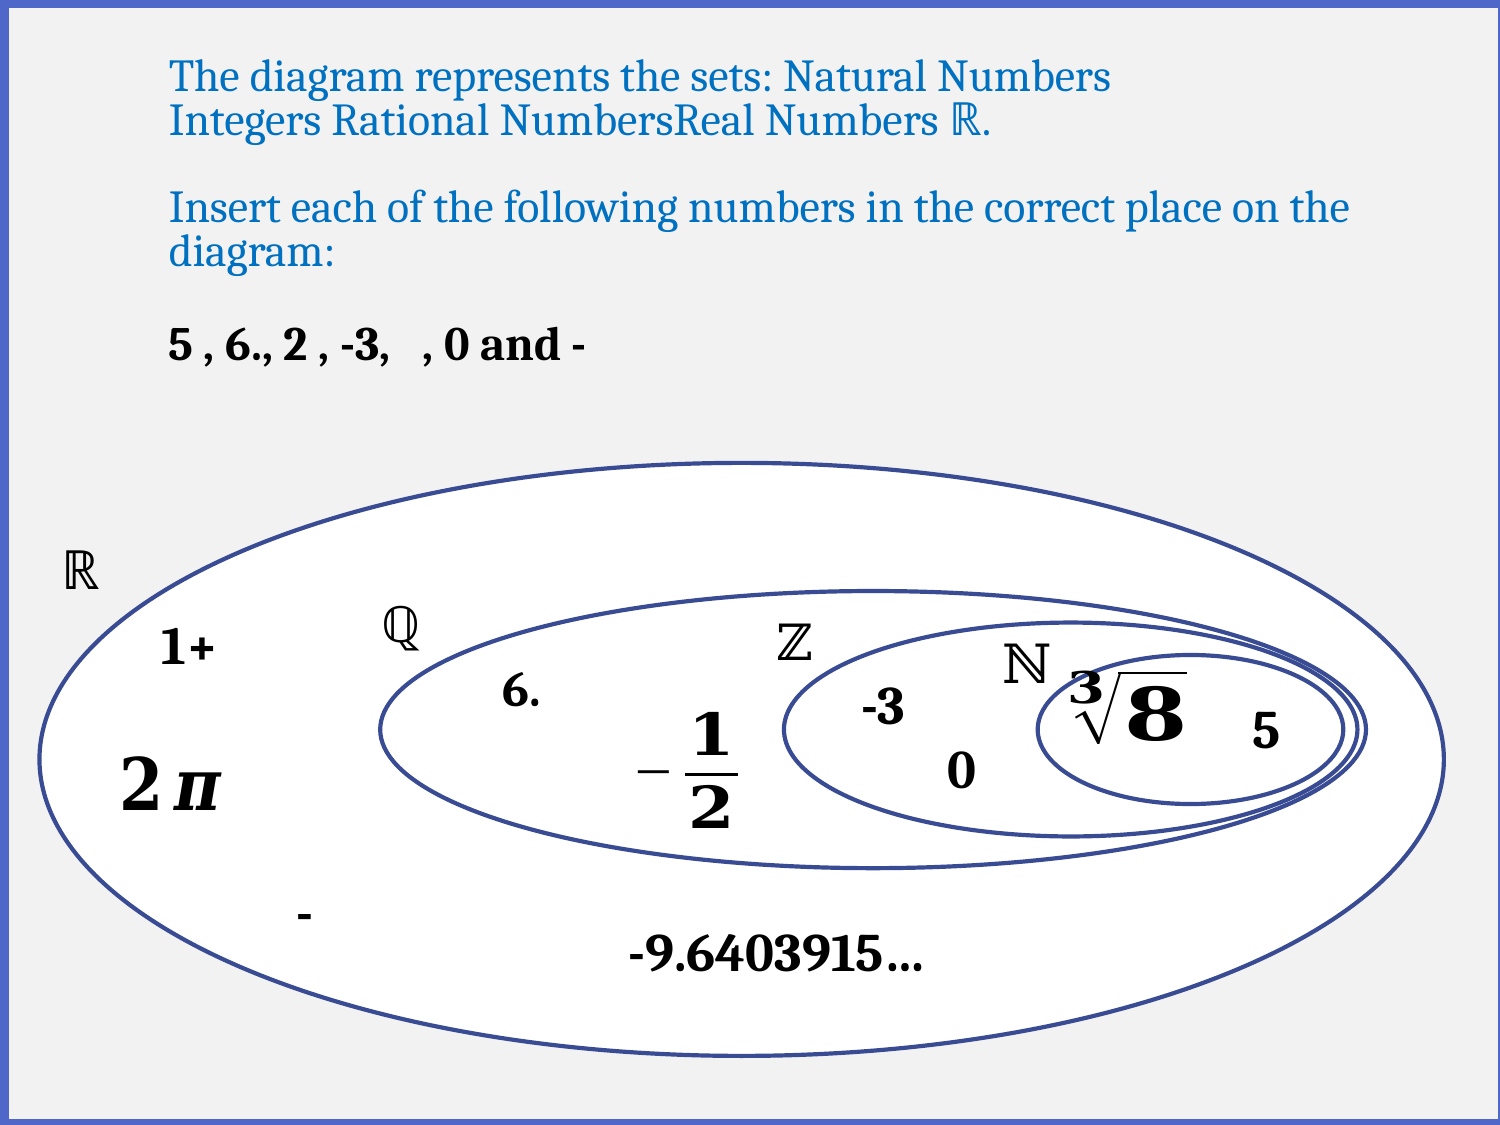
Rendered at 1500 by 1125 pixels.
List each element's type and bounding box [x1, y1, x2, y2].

text_box [30, 462, 1445, 1057]
